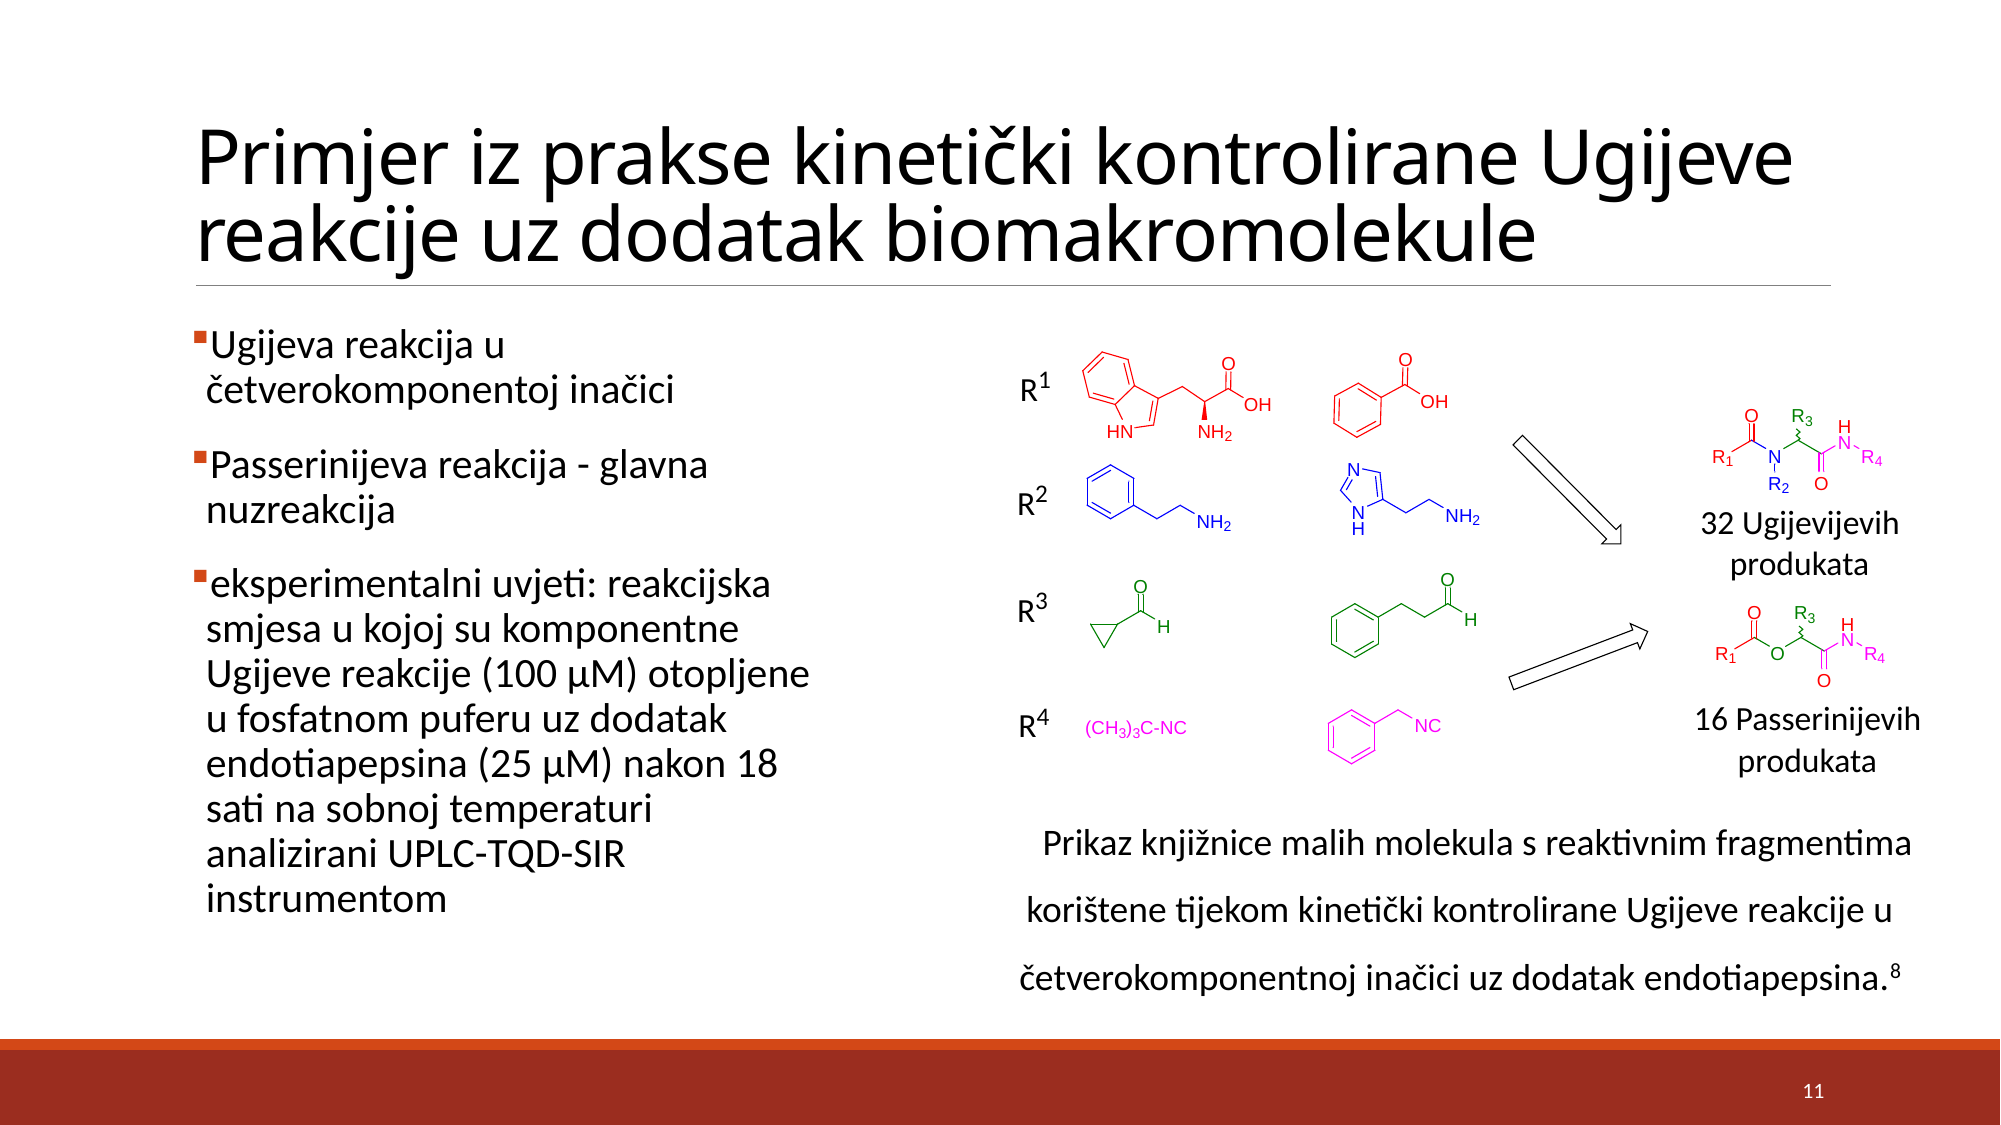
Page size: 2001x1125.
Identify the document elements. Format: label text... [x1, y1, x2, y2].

text_box Prikaz knjižnice malih molekula s reaktivnim fragmentima korištene tijekom kinetički kontrolirane Ugijeve reakcije u četverokomponentnoj inačici uz dodatak endotiapepsina.8 [971, 787, 1949, 1005]
list Ugijeva reakcija u četverokomponentoj inačici Passerinijeva reakcija - glavna nuzreakcija eksperimentalni uvjeti: reakcijska smjesa u kojoj su komponentne Ugijeve reakcije (100 µM) otopljene u fosfatnom puferu uz dodatak endotiapepsina (25 µM) nakon 18 sati na sobnoj temperaturi analizirani UPLC-TQD-SIR instrumentom [190, 315, 833, 976]
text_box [1014, 346, 1938, 789]
slide_number 11 [1624, 1059, 1840, 1120]
title Primjer iz prakse kinetički kontrolirane Ugijeve reakcije uz dodatak biomakromolekule [180, 47, 1830, 285]
